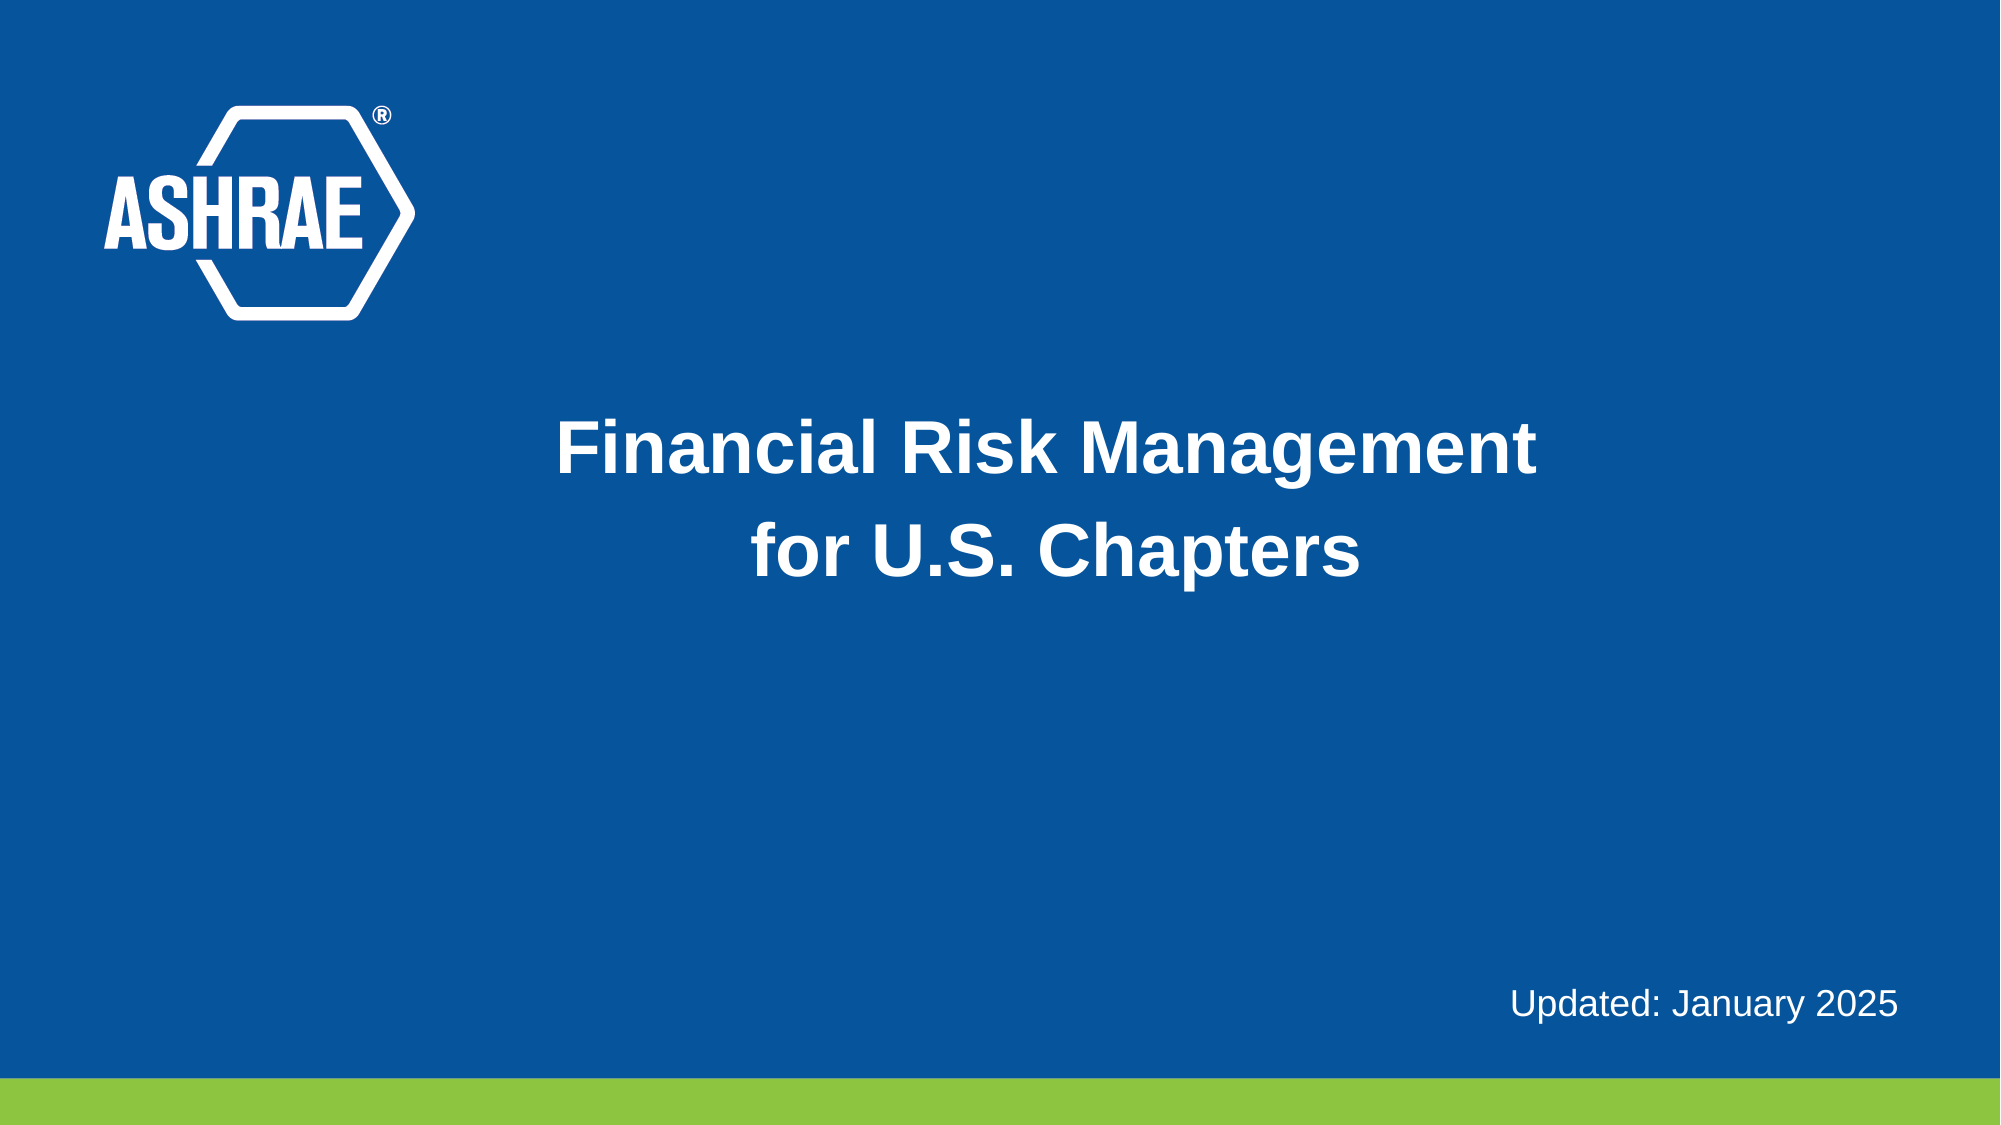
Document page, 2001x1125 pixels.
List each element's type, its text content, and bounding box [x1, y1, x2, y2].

text_box Updated: January 2025 [1494, 971, 1981, 1032]
picture [0, 0, 2000, 1125]
text_box Financial Risk Management for U.S. Chapters [453, 391, 1660, 599]
